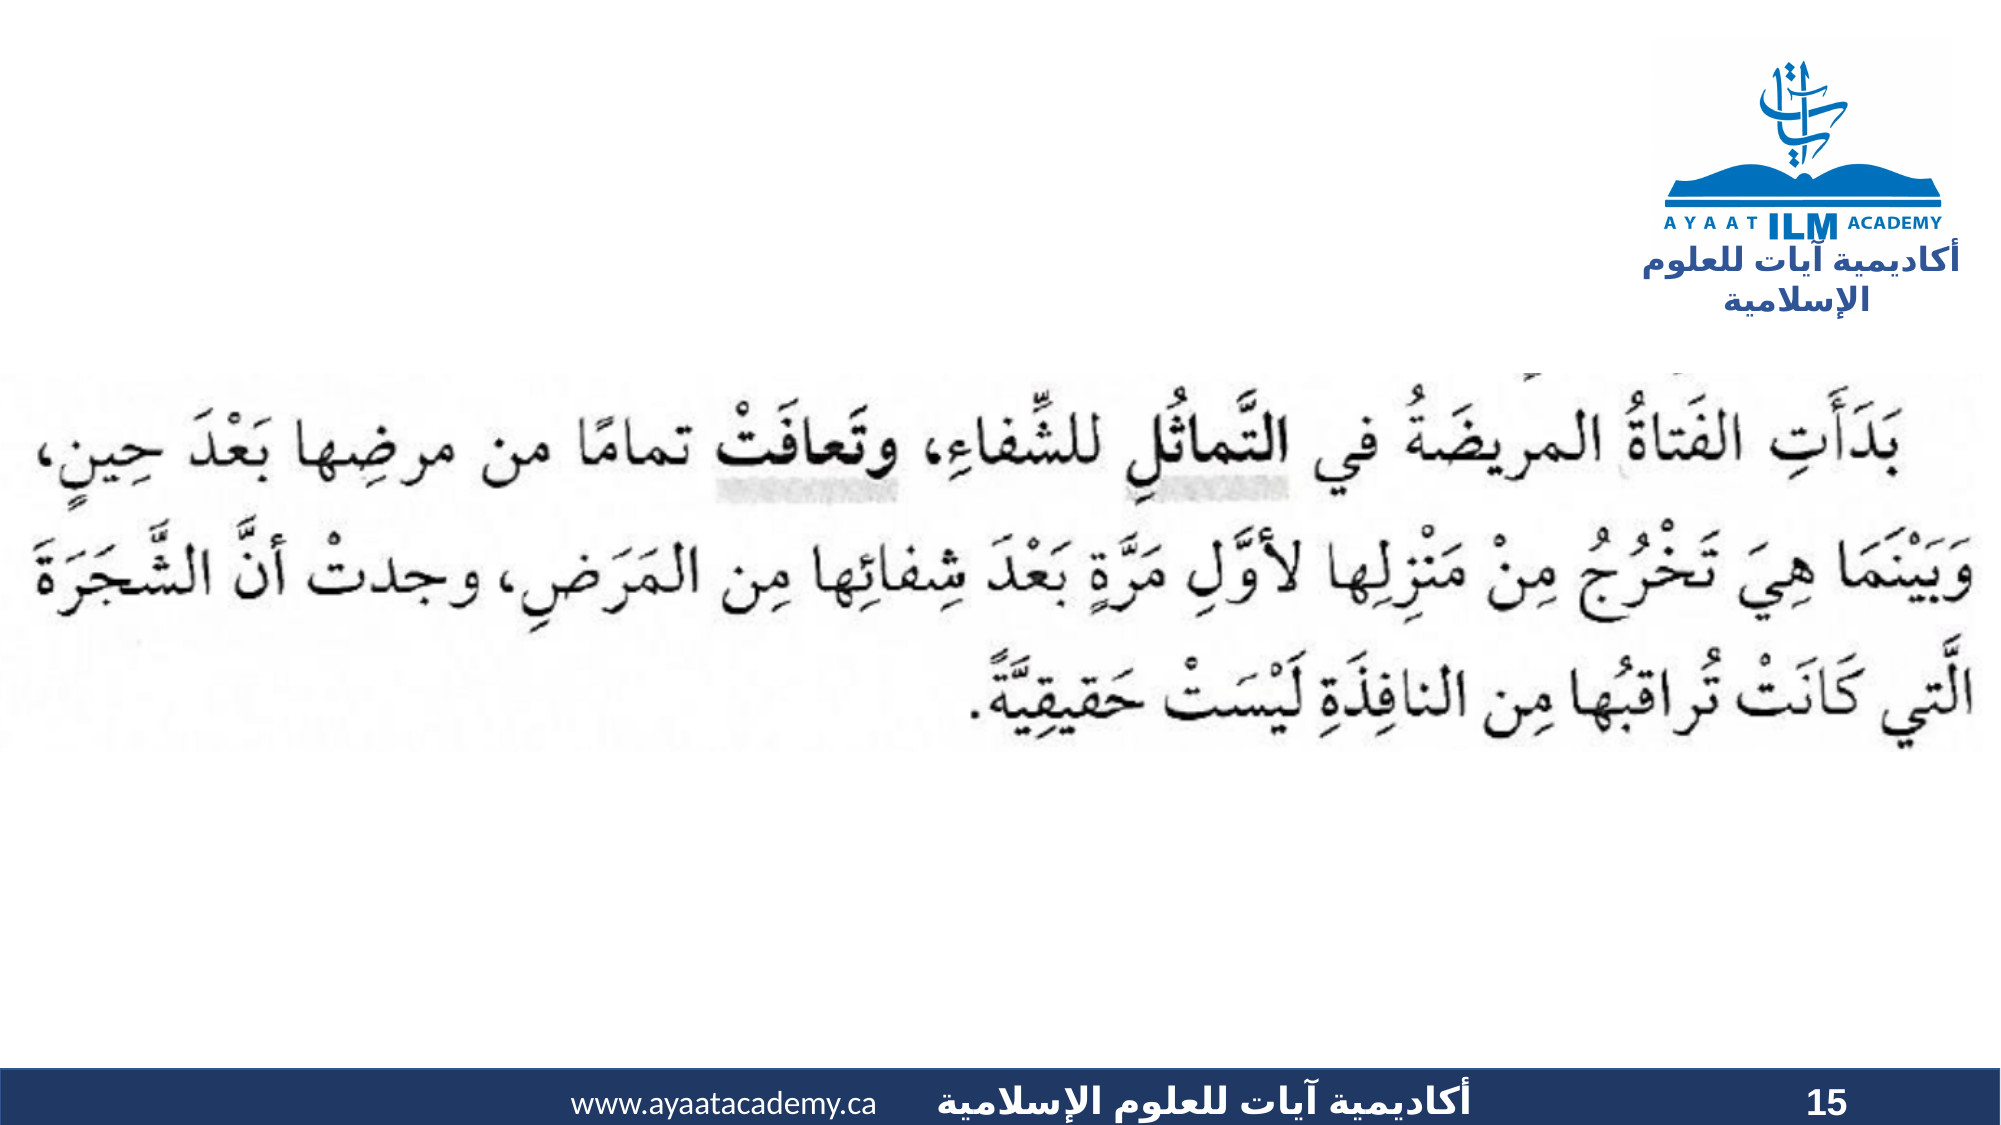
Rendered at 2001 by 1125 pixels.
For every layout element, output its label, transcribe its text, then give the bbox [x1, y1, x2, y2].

slide_number 15 [1412, 1070, 1863, 1125]
picture [1651, 37, 1952, 257]
picture [0, 373, 2000, 752]
